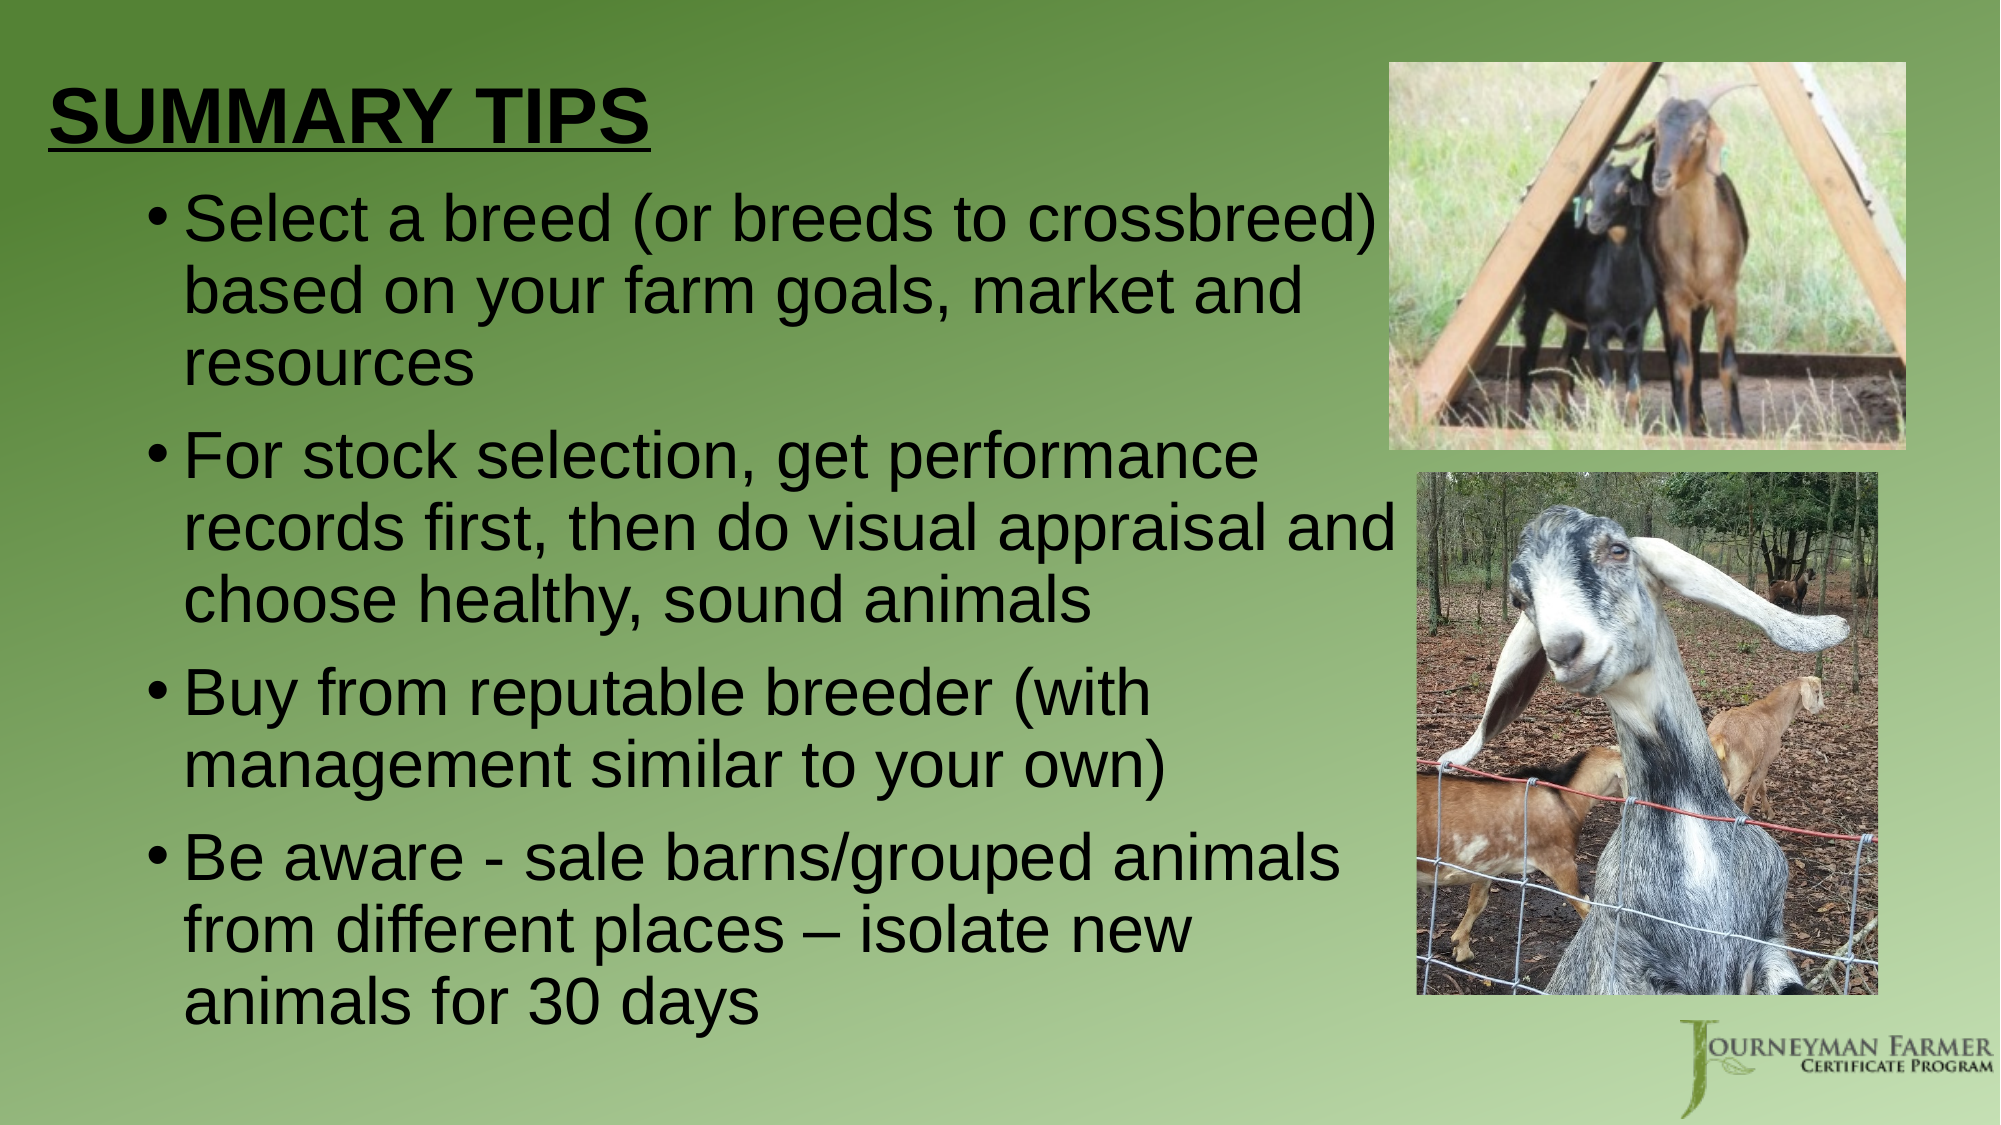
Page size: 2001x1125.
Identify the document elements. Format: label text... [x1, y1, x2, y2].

picture [1416, 472, 1879, 995]
picture [1680, 1020, 1994, 1119]
title Summary tips [33, 24, 2000, 212]
picture [1389, 62, 1906, 450]
list Select a breed (or breeds to crossbreed) based on your farm goals, market and resources For stock selection, get performance records first, then do visual appraisal and choose healthy, sound animals Buy from reputable breeder (with management similar to your own) Be aware - sale barns/grouped animals from different places – isolate new animals for 30 days [131, 176, 1432, 1048]
